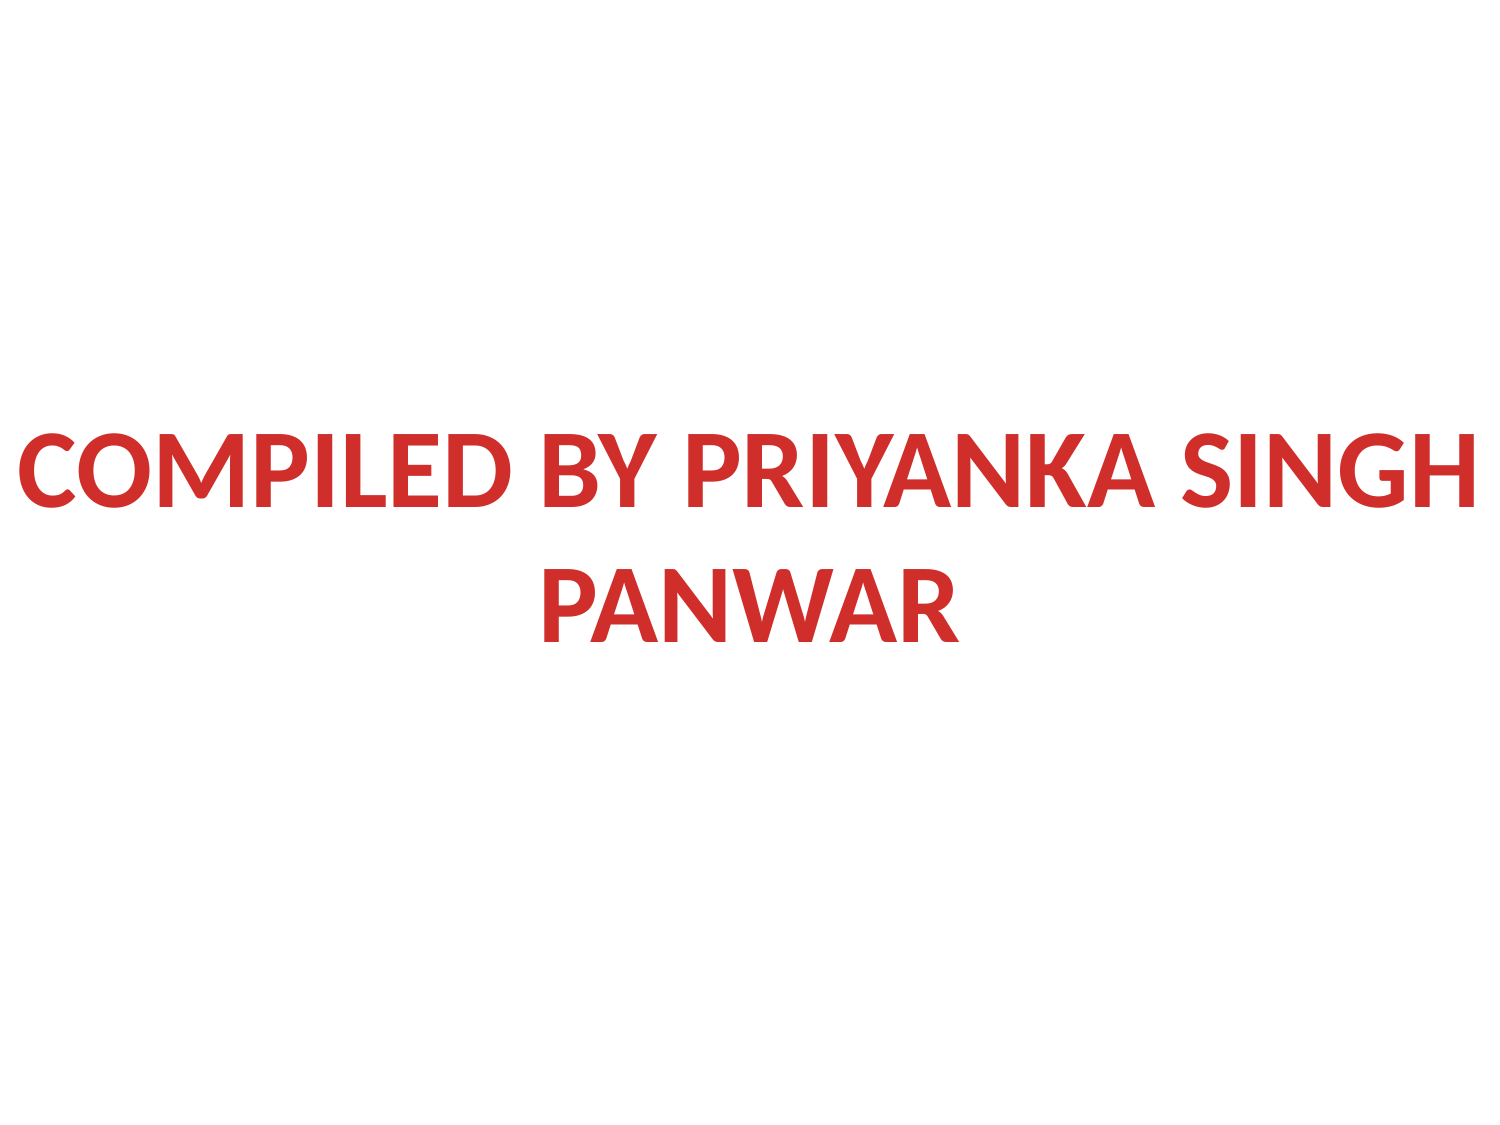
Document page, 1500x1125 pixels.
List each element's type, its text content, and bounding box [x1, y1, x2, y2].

text_box COMPILED BY PRIYANKA SINGH PANWAR [0, 387, 1500, 673]
